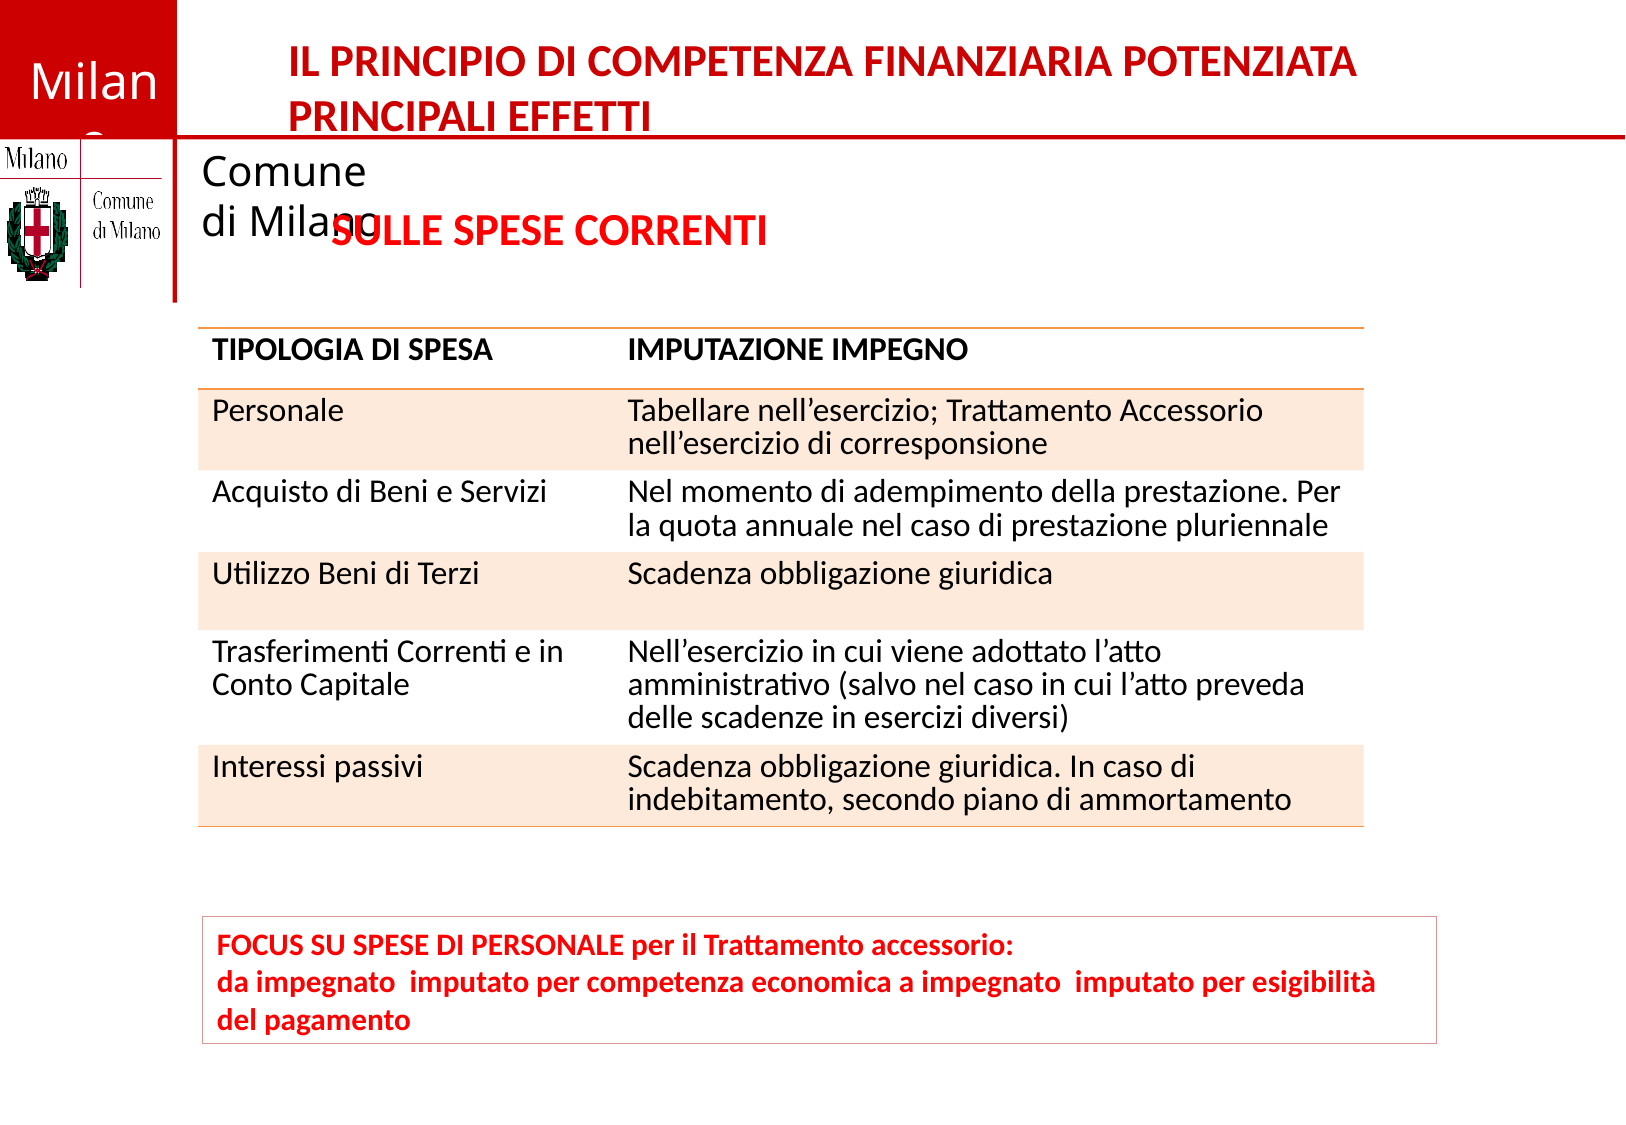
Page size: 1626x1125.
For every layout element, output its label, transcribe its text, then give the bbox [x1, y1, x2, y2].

table_cell Nell’esercizio in cui viene adottato l’atto amministrativo (salvo nel caso in cui l’atto preveda delle scadenze in esercizi diversi) [614, 630, 1364, 745]
table_cell Personale [198, 390, 614, 470]
table_cell Utilizzo Beni di Terzi [198, 552, 614, 630]
table_header IMPUTAZIONE IMPEGNO [614, 329, 1364, 388]
text_box SULLE SPESE CORRENTI [316, 191, 1541, 262]
table_cell Scadenza obbligazione giuridica [614, 552, 1364, 630]
table_cell Acquisto di Beni e Servizi [198, 470, 614, 552]
table_cell Interessi passivi [198, 745, 614, 826]
table_cell Scadenza obbligazione giuridica. In caso di indebitamento, secondo piano di ammortamento [614, 745, 1364, 826]
table_cell Tabellare nell’esercizio; Trattamento Accessorio nell’esercizio di corresponsione [614, 390, 1364, 470]
text_box FOCUS SU SPESE DI PERSONALE per il Trattamento accessorio: da impegnato imputato per competenza economica a impegnato imputato per esigibilità del pagamento [202, 916, 1437, 1044]
text_box IL PRINCIPIO DI COMPETENZA FINANZIARIA POTENZIATA PRINCIPALI EFFETTI [198, 23, 1522, 190]
table_header TIPOLOGIA DI SPESA [198, 329, 614, 388]
table_cell Trasferimenti Correnti e in Conto Capitale [198, 630, 614, 745]
table_cell Nel momento di adempimento della prestazione. Per la quota annuale nel caso di prestazione pluriennale [614, 470, 1364, 552]
